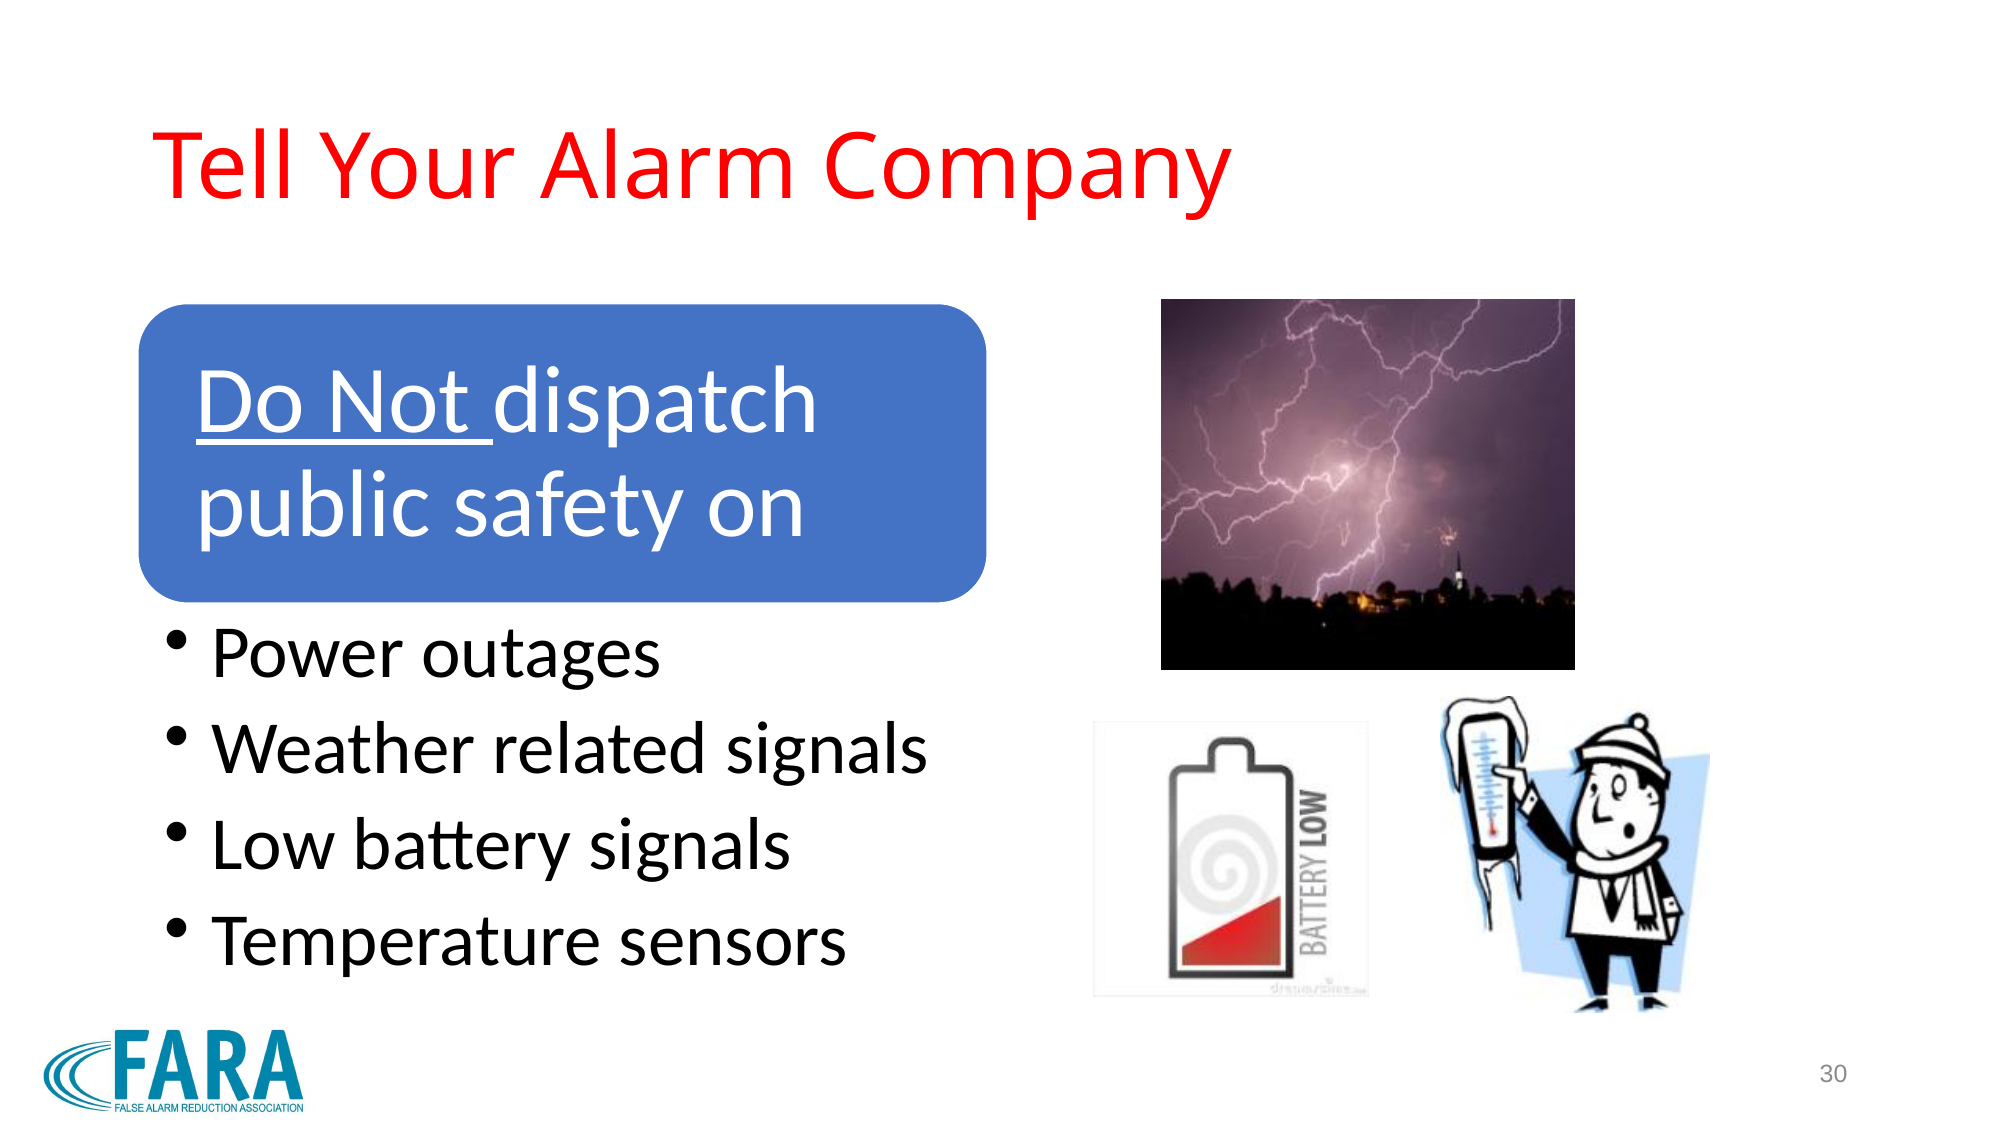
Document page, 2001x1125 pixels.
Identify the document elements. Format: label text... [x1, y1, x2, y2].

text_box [1093, 299, 1710, 1013]
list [137, 299, 988, 1014]
title Tell Your Alarm Company [137, 59, 1863, 278]
slide_number 30 [1412, 1042, 1863, 1103]
picture [38, 1020, 313, 1125]
